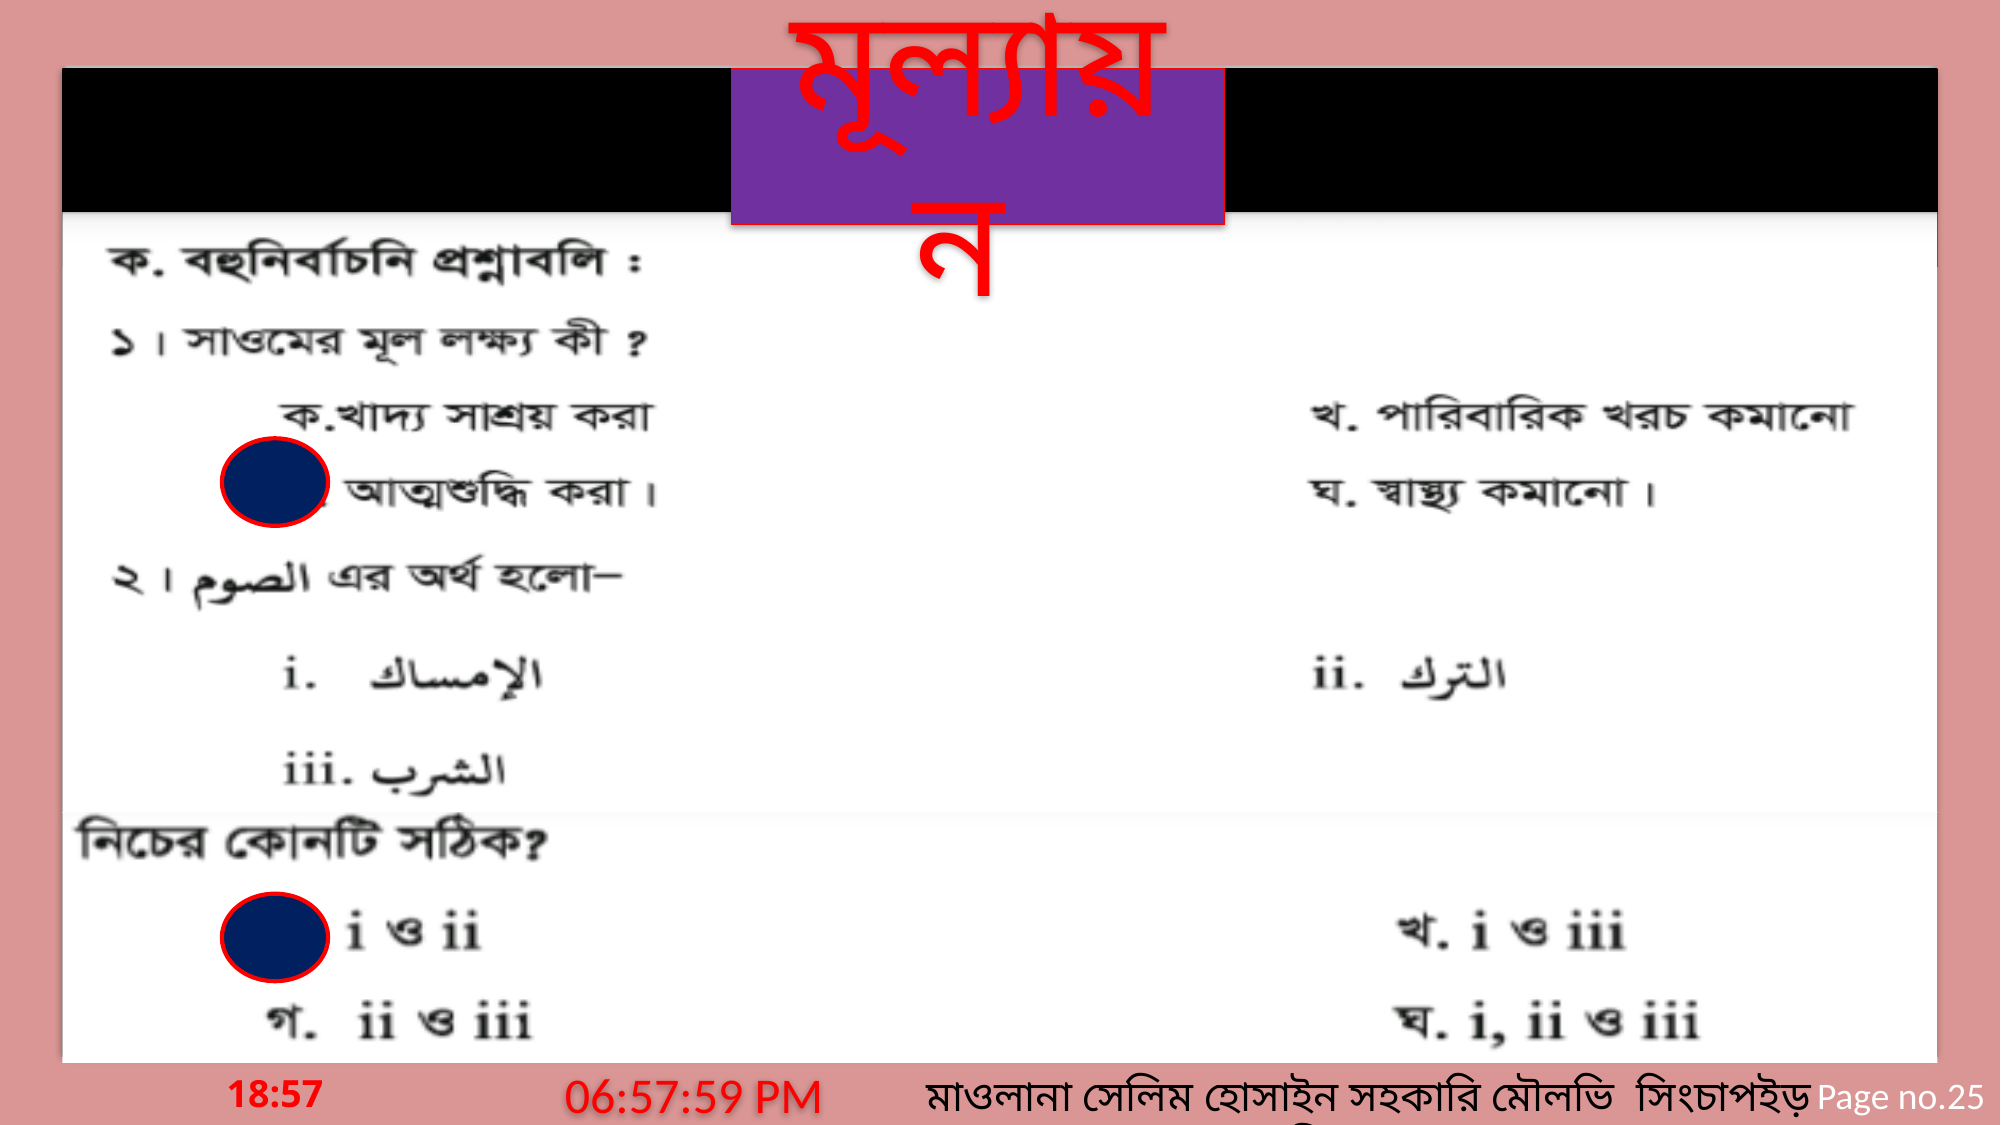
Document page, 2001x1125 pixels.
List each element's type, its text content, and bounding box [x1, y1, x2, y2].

text_box [62, 68, 728, 212]
text_box 12:32:32 PM [550, 1074, 915, 1125]
text_box Page no.25 [1838, 1064, 2000, 1125]
text_box [0, 0, 2000, 1065]
text_box [1227, 68, 1938, 212]
text_box রবিবার, 03 মে 2020 [0, 1065, 550, 1125]
text_box মাওলানা সেলিম হোসাইন সহকারি মৌলভি সিংচাপইড় আলিম মাদ্রাসা। [921, 1074, 1838, 1125]
text_box মূল্যায়ন [731, 68, 1225, 211]
picture [62, 212, 1938, 1063]
